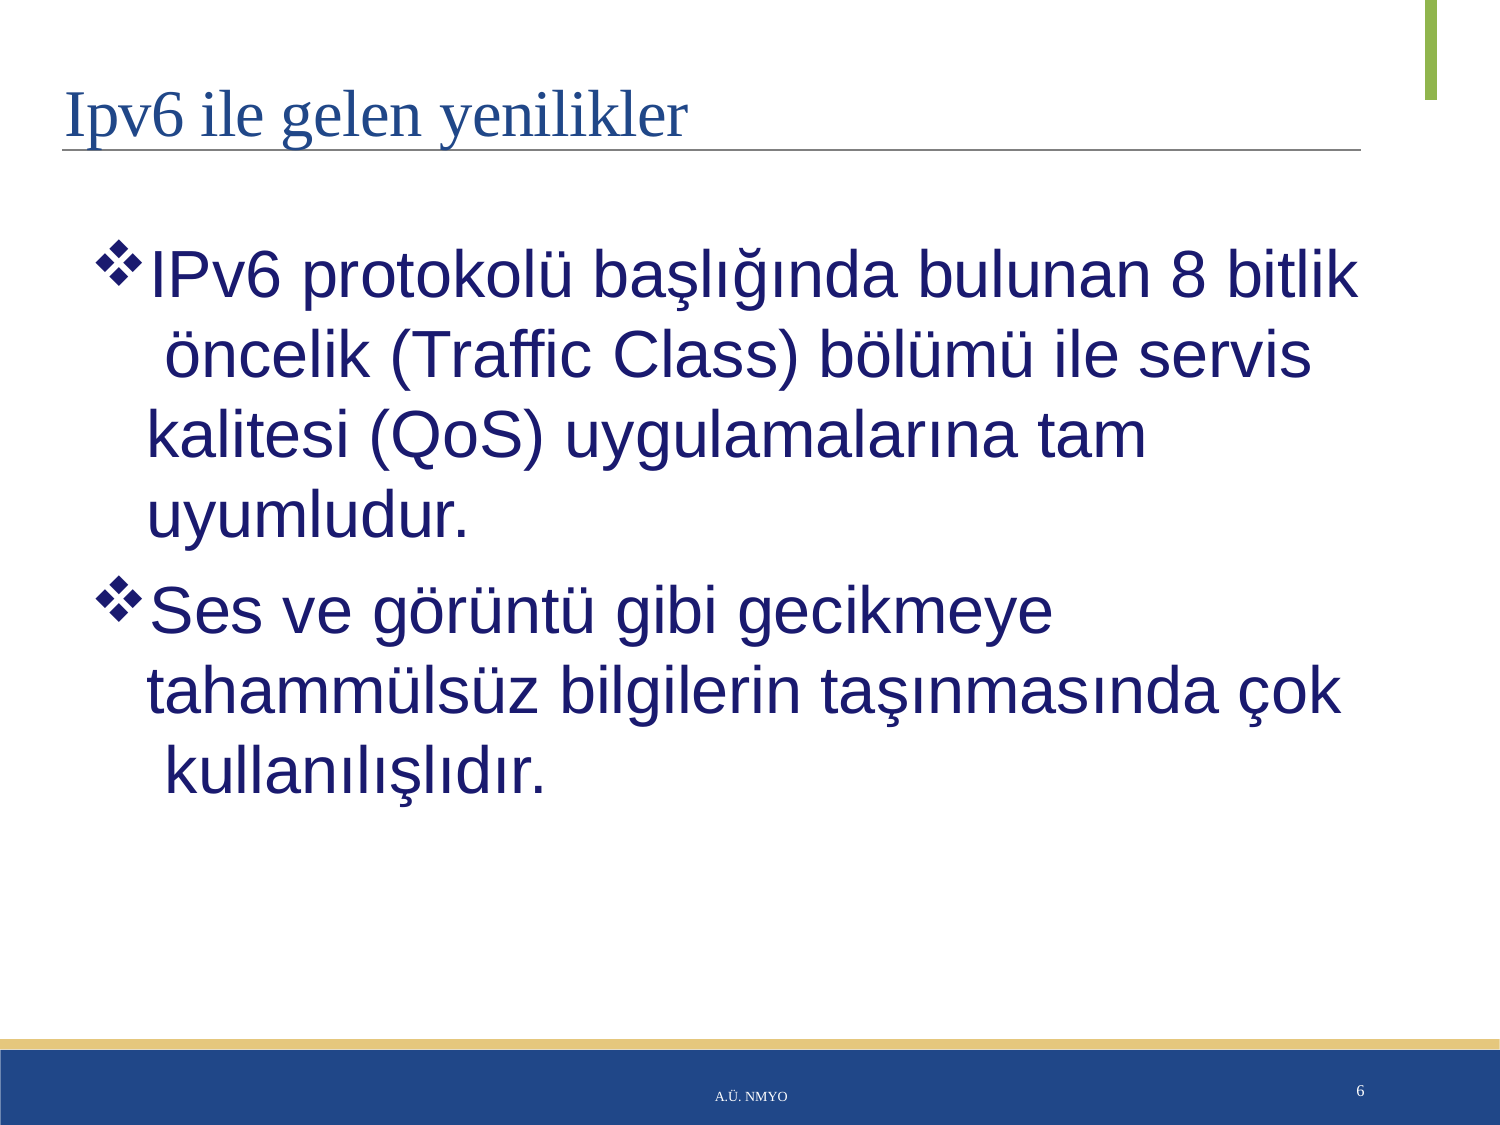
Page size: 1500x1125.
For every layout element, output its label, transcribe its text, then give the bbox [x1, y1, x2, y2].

slide_number 6 [1218, 1059, 1380, 1120]
text_box IPv6 protokolü başlığında bulunan 8 bitlik öncelik (Traffic Class) bölümü ile servis kalitesi (QoS) uygulamalarına tam uyumludur. Ses ve görüntü gibi gecikmeye tahammülsüz bilgilerin taşınmasında çok kullanılışlıdır. [87, 228, 1366, 807]
footer A.Ü. NMYO [453, 807, 1047, 1125]
title Ipv6 ile gelen yenilikler [62, 0, 1438, 150]
